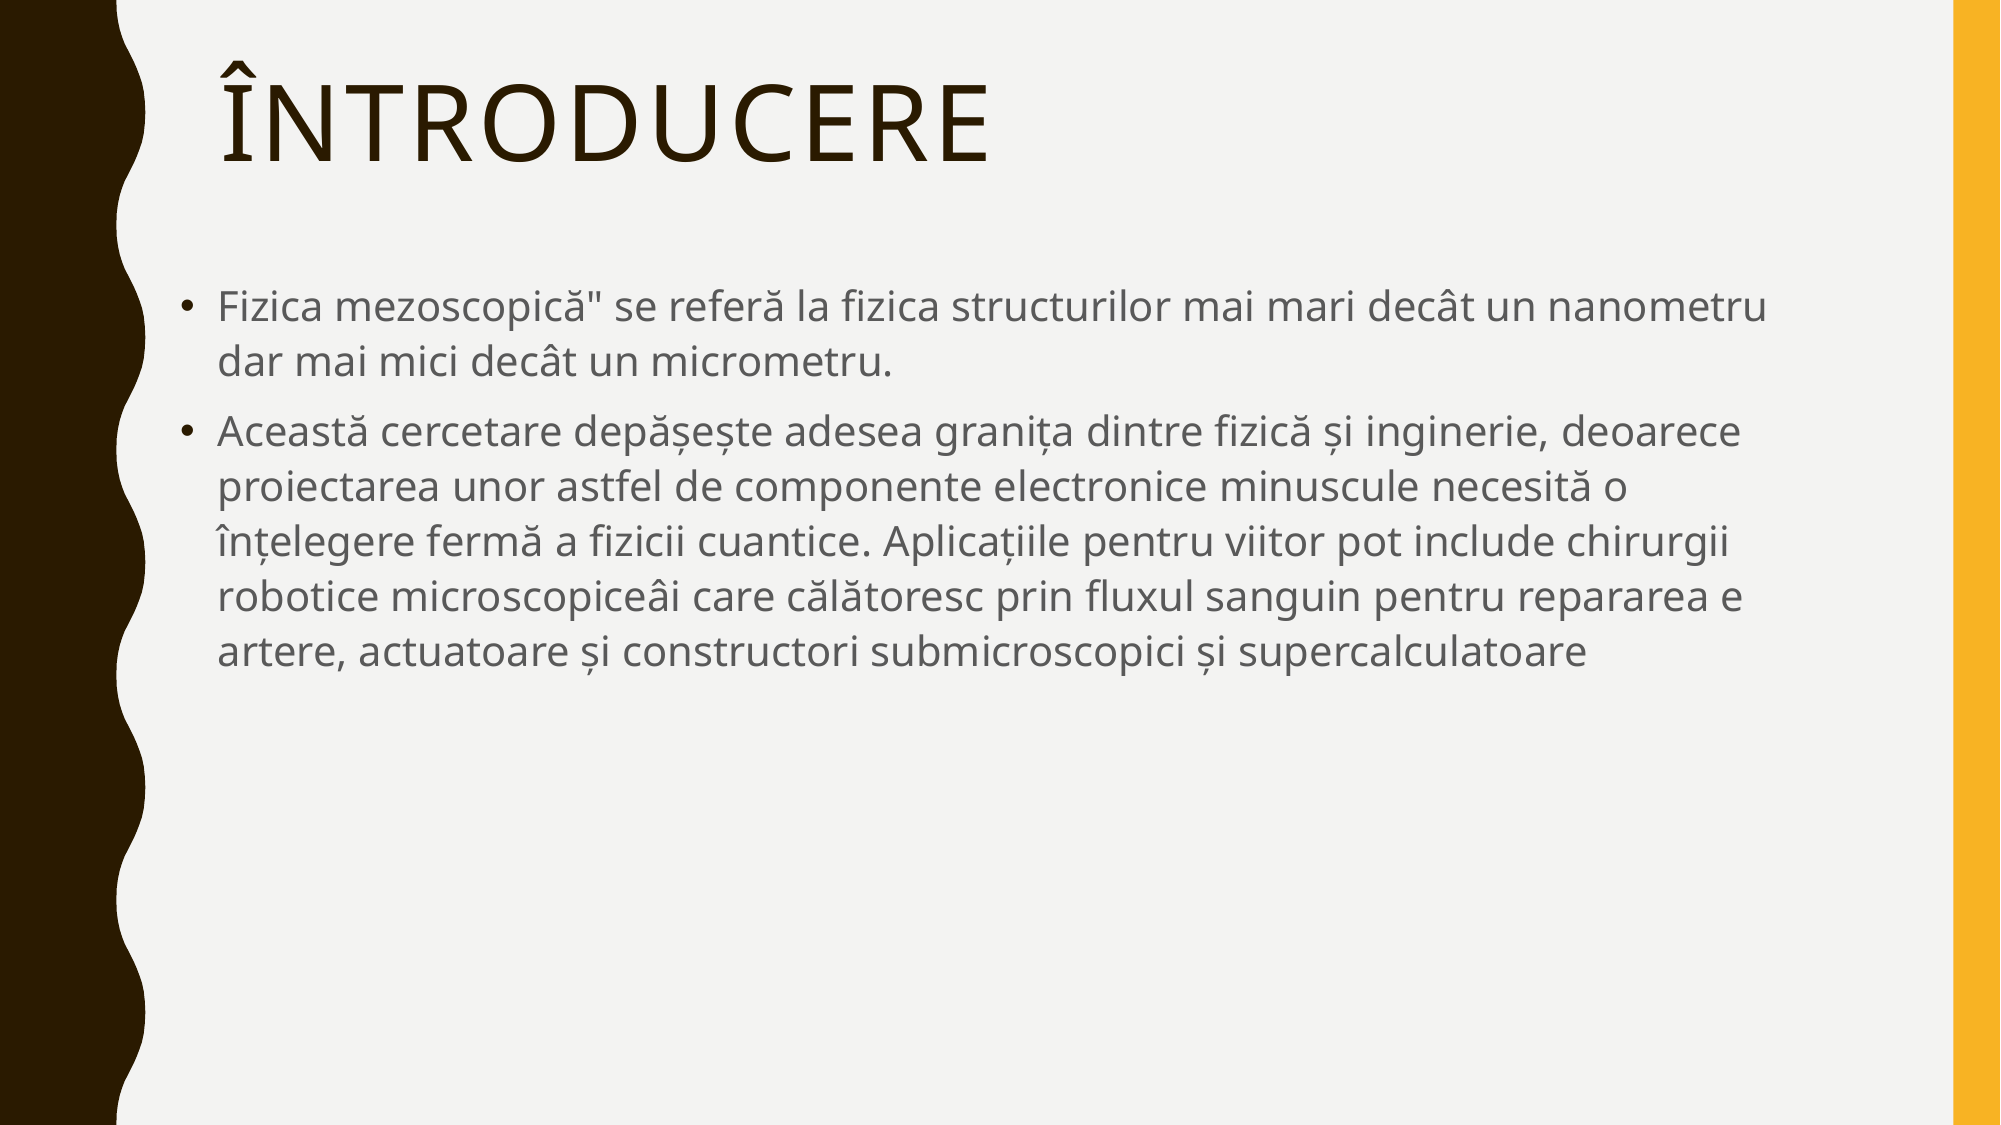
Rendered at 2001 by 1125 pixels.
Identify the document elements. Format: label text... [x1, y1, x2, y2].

list Fizica mezoscopică" se referă la fizica structurilor mai mari decât un nanometru dar mai mici decât un micrometru. Această cercetare depășește adesea granița dintre fizică și inginerie, deoarece proiectarea unor astfel de componente electronice minuscule necesită o înțelegere fermă a fizicii cuantice. Aplicațiile pentru viitor pot include chirurgii robotice microscopiceâi care călătoresc prin fluxul sanguin pentru repararea e artere, actuatoare și constructori submicroscopici și supercalculatoare [165, 267, 1835, 1063]
title întroducere [205, 62, 1875, 217]
